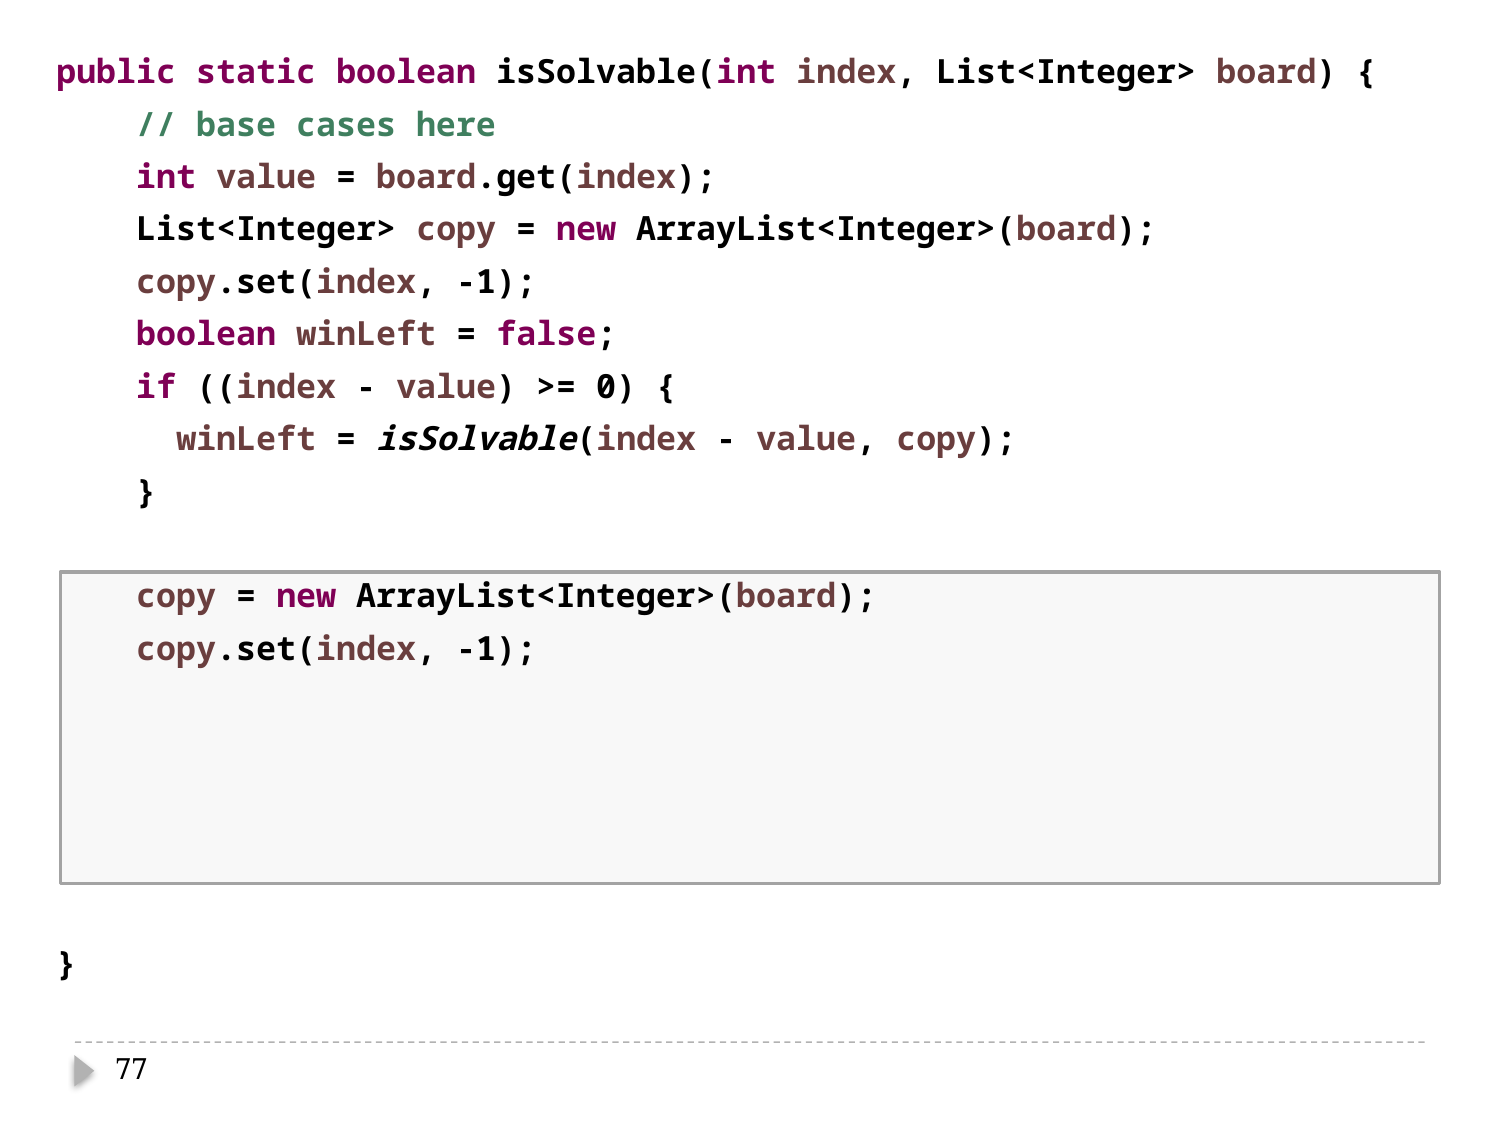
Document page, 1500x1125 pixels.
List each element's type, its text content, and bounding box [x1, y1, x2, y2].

list public static boolean isSolvable(int index, List<Integer> board) { // base cases here ) < 0) {} int value = board.get(index); List<Integer> copy = new ArrayList<Integer>(board); copy.set(index, -1); boolean winLeft = false; if ((index - value) >= 0) { winLeft = isSolvable(index - value, copy); } copy = new ArrayList<Integer>(board); copy.set(index, -1); boolean winRight = false; if ((index + value) < board.size()) { winRight = isSolvable(index + value, copy); } return winLeft || winRight; } [41, 42, 1450, 1011]
slide_number 77 [100, 1042, 426, 1103]
